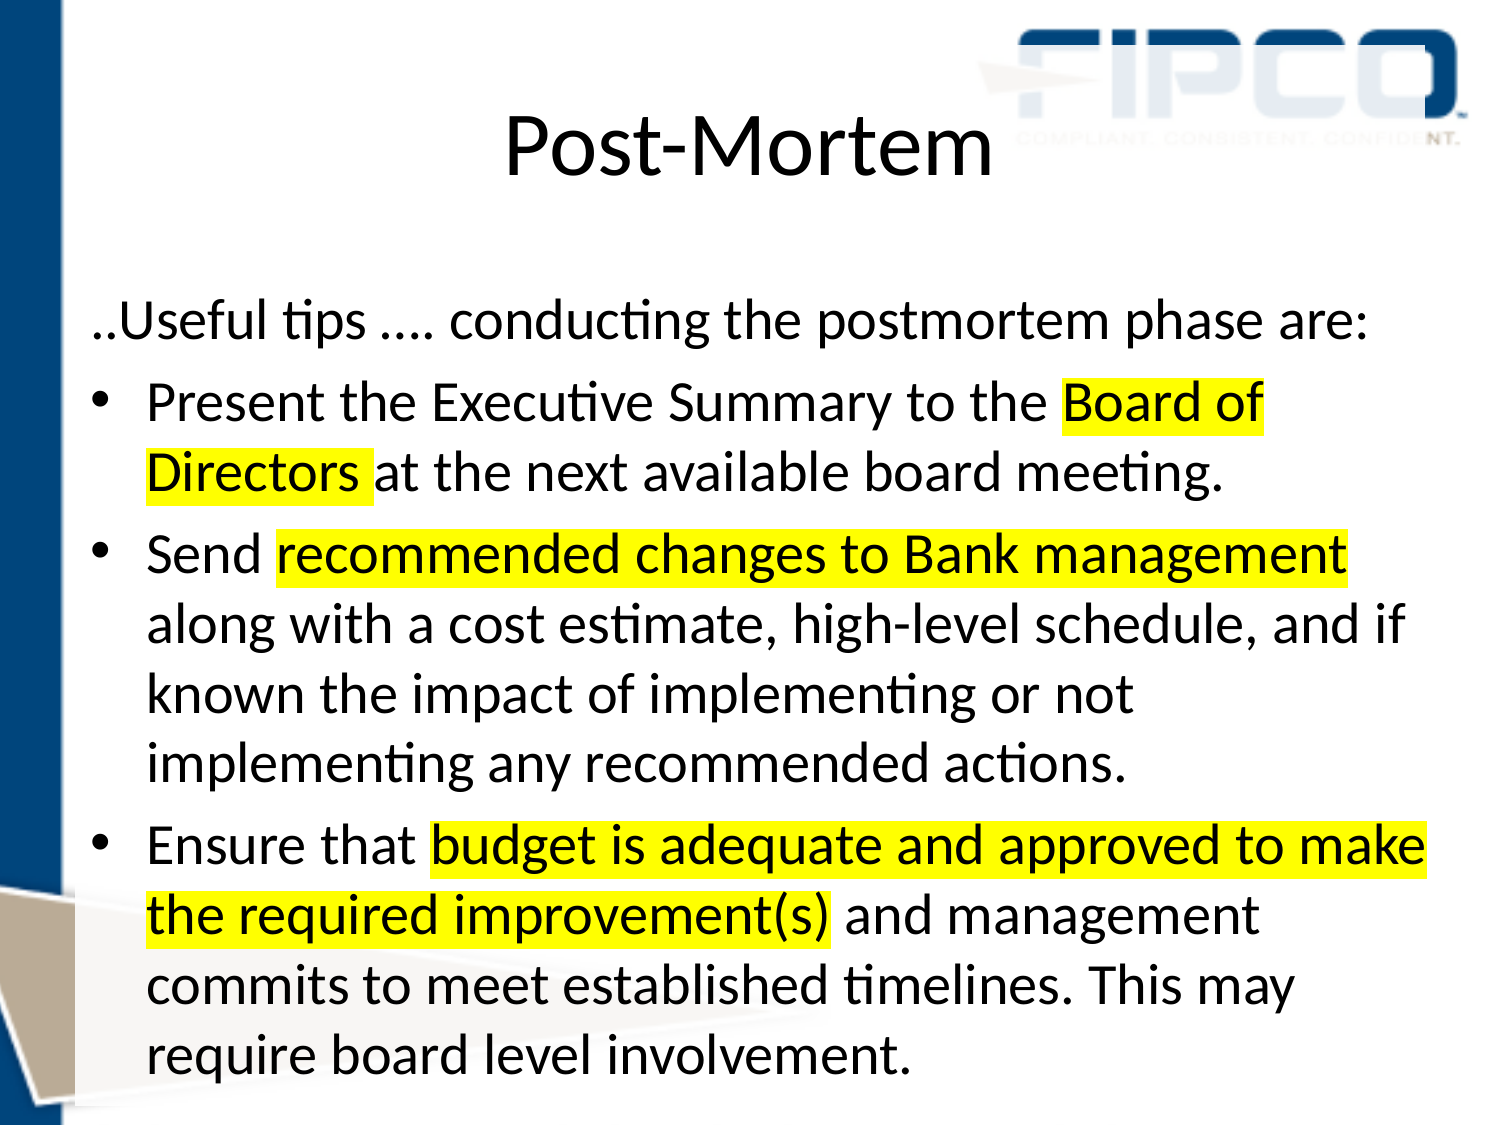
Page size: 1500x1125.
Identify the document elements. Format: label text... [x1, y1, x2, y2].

picture [0, 0, 1500, 1125]
title Post-Mortem [75, 45, 1425, 233]
list ..Useful tips …. conducting the postmortem phase are: Present the Executive Summary to the Board of Directors at the next available board meeting. Send recommended changes to Bank management along with a cost estimate, high-level schedule, and if known the impact of implementing or not implementing any recommended actions. Ensure that budget is adequate and approved to make the required improvement(s) and management commits to meet established timelines. This may require board level involvement. [75, 273, 1471, 1106]
